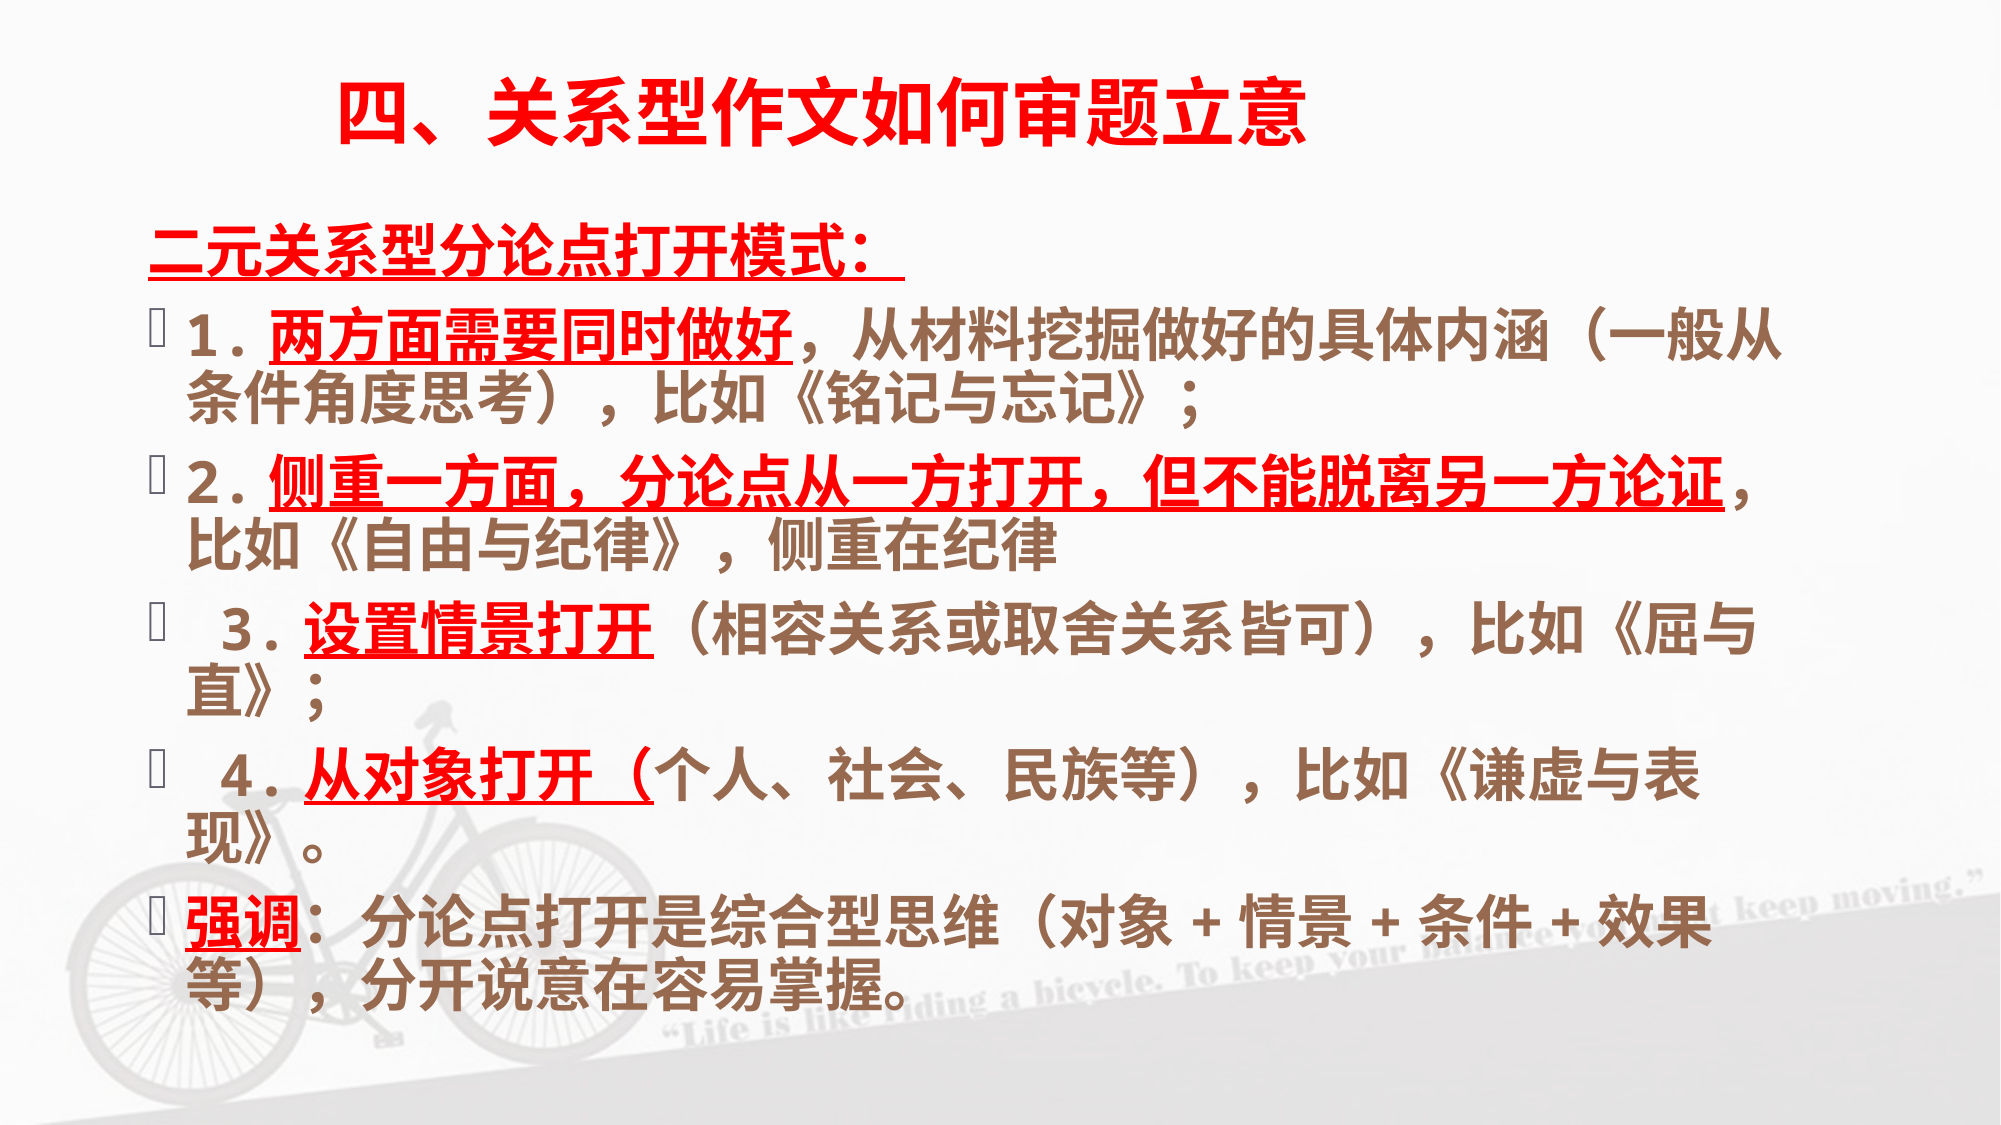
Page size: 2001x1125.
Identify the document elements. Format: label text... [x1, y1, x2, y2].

list 二元关系型分论点打开模式： 1.两方面需要同时做好，从材料挖掘做好的具体内涵（一般从条件角度思考），比如《铭记与忘记》； 2.侧重一方面，分论点从一方打开，但不能脱离另一方论证，比如《自由与纪律》，侧重在纪律 3.设置情景打开（相容关系或取舍关系皆可），比如《屈与直》； 4.从对象打开（个人、社会、民族等），比如《谦虚与表现》。 强调：分论点打开是综合型思维（对象+情景+条件+效果等），分开说意在容易掌握。 [132, 214, 1805, 1068]
title 四、关系型作文如何审题立意 [320, 51, 1671, 181]
